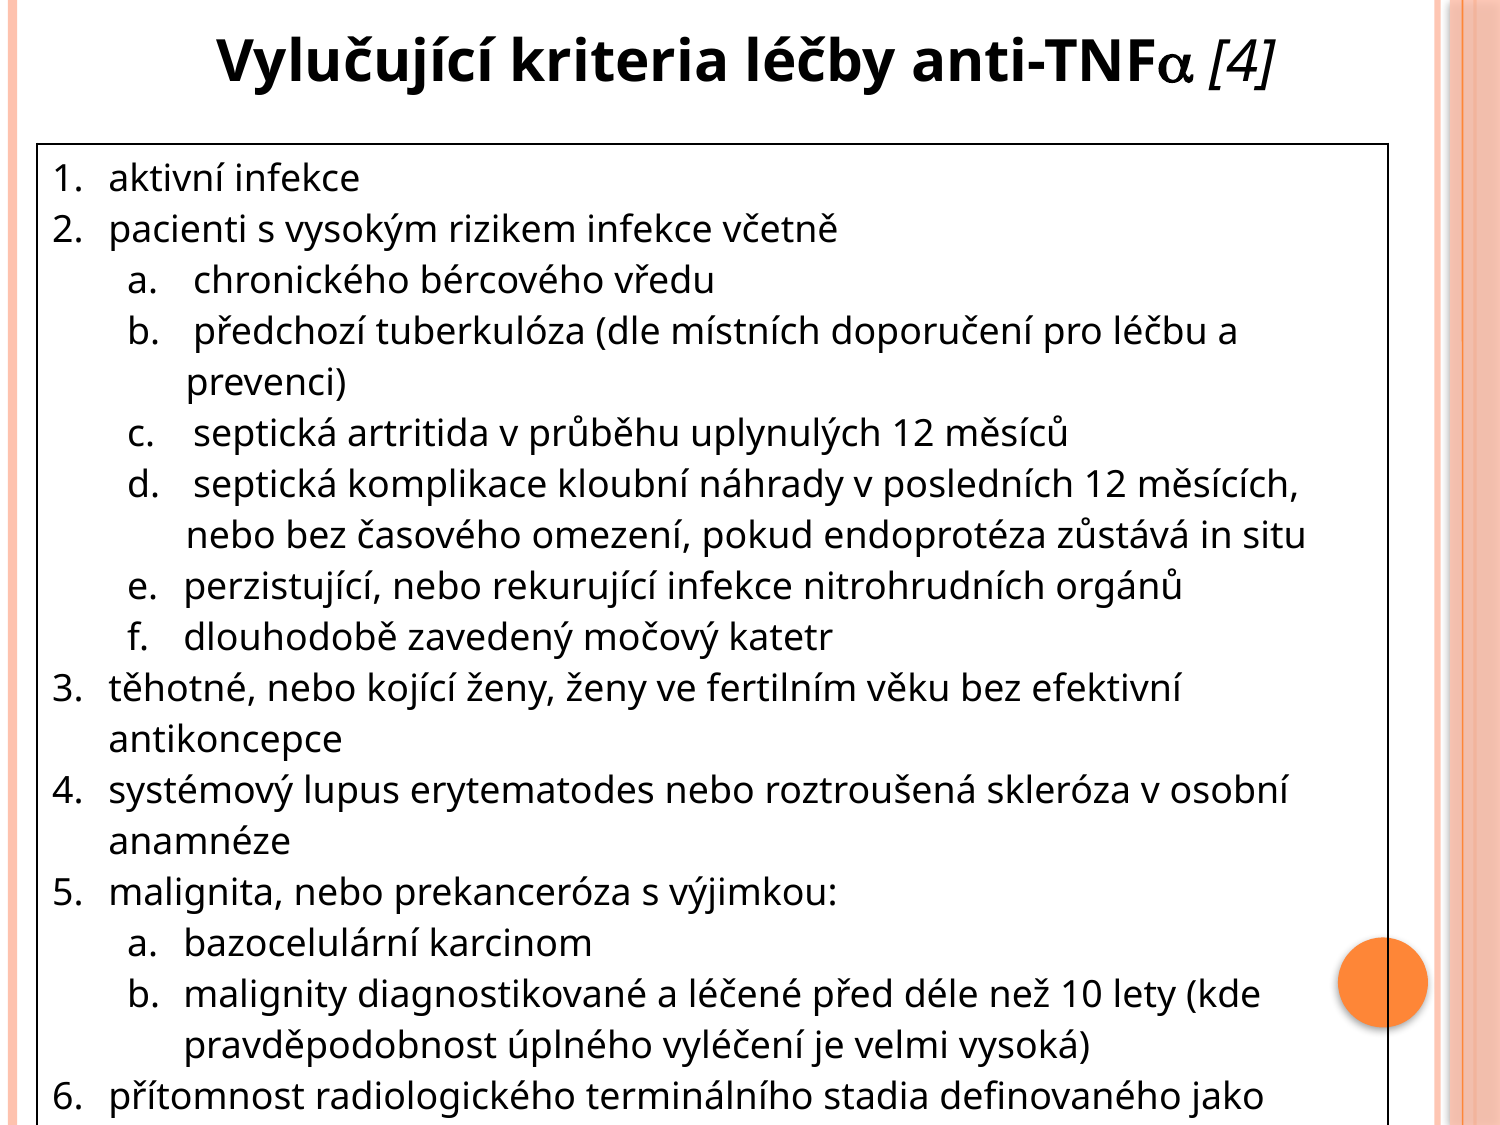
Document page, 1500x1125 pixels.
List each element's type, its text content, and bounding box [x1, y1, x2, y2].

text_box Vylučující kriteria léčby anti-TNF [4] [201, 16, 1291, 101]
table_header aktivní infekce pacienti s vysokým rizikem infekce včetně chronického bércového vředu předchozí tuberkulóza (dle místních doporučení pro léčbu a prevenci) septická artritida v průběhu uplynulých 12 měsíců septická komplikace kloubní náhrady v posledních 12 měsících, nebo bez časového omezení, pokud endoprotéza zůstává in situ perzistující, nebo rekurující infekce nitrohrudních orgánů dlouhodobě zavedený močový katetr těhotné, nebo kojící ženy, ženy ve fertilním věku bez efektivní antikoncepce systémový lupus erytematodes nebo roztroušená skleróza v osobní anamnéze malignita, nebo prekanceróza s výjimkou: bazocelulární karcinom malignity diagnostikované a léčené před déle než 10 lety (kde pravděpodobnost úplného vyléčení je velmi vysoká) přítomnost radiologického terminálního stadia definovaného jako obraz “bambusové páteře”. [38, 145, 1387, 1125]
